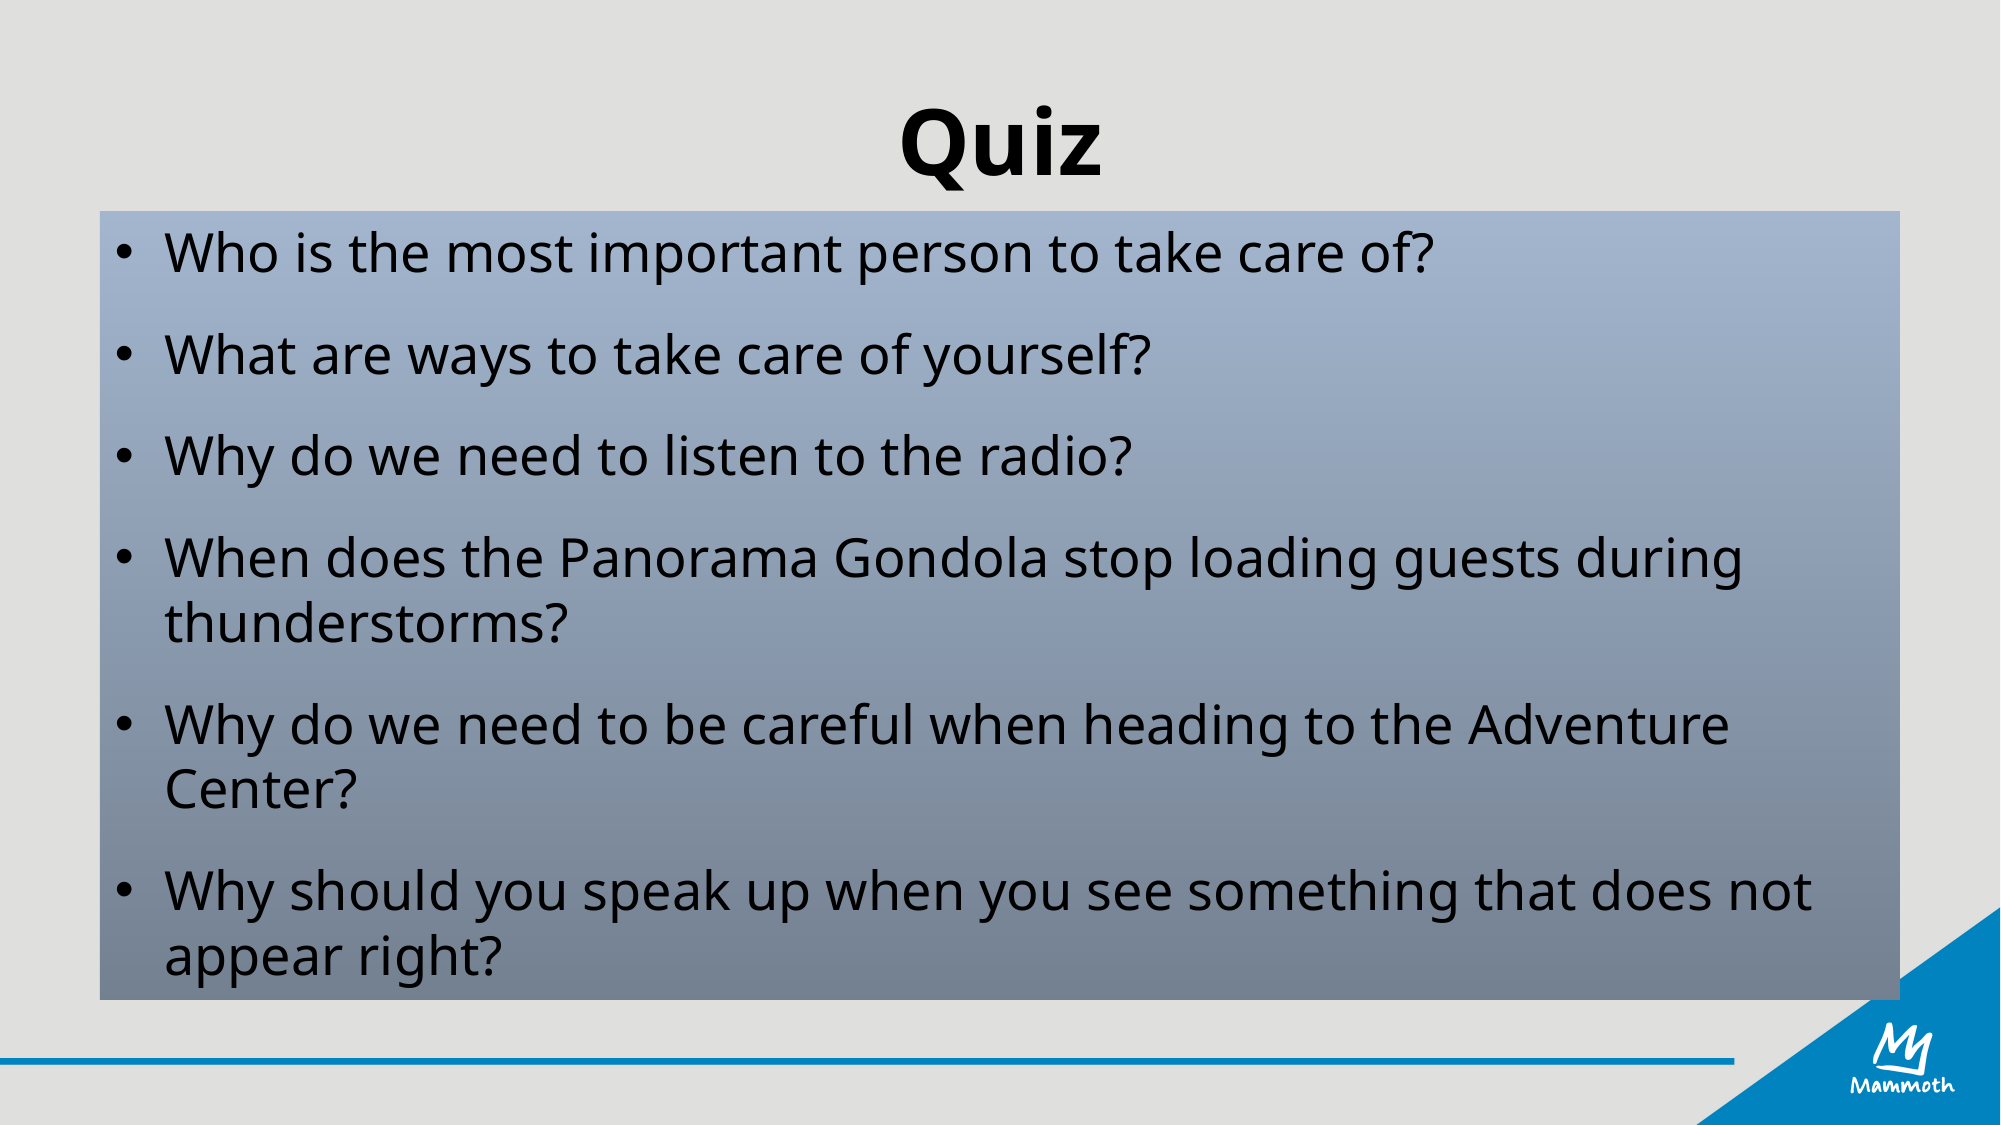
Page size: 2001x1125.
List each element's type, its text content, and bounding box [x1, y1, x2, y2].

picture [0, 0, 2001, 1125]
list Who is the most important person to take care of? What are ways to take care of yourself? Why do we need to listen to the radio? When does the Panorama Gondola stop loading guests during thunderstorms? Why do we need to be careful when heading to the Adventure Center? Why should you speak up when you see something that does not appear right? [99, 211, 1900, 1000]
picture [1942, 1078, 1947, 1091]
picture [1874, 1023, 1932, 1075]
picture [1948, 1084, 1954, 1091]
picture [1864, 1080, 1869, 1091]
picture [1933, 1079, 1938, 1092]
picture [1902, 1082, 1920, 1092]
title Quiz [99, 45, 1900, 211]
picture [1851, 1078, 1862, 1093]
picture [1923, 1082, 1929, 1092]
picture [1872, 1082, 1881, 1092]
picture [1884, 1081, 1899, 1092]
